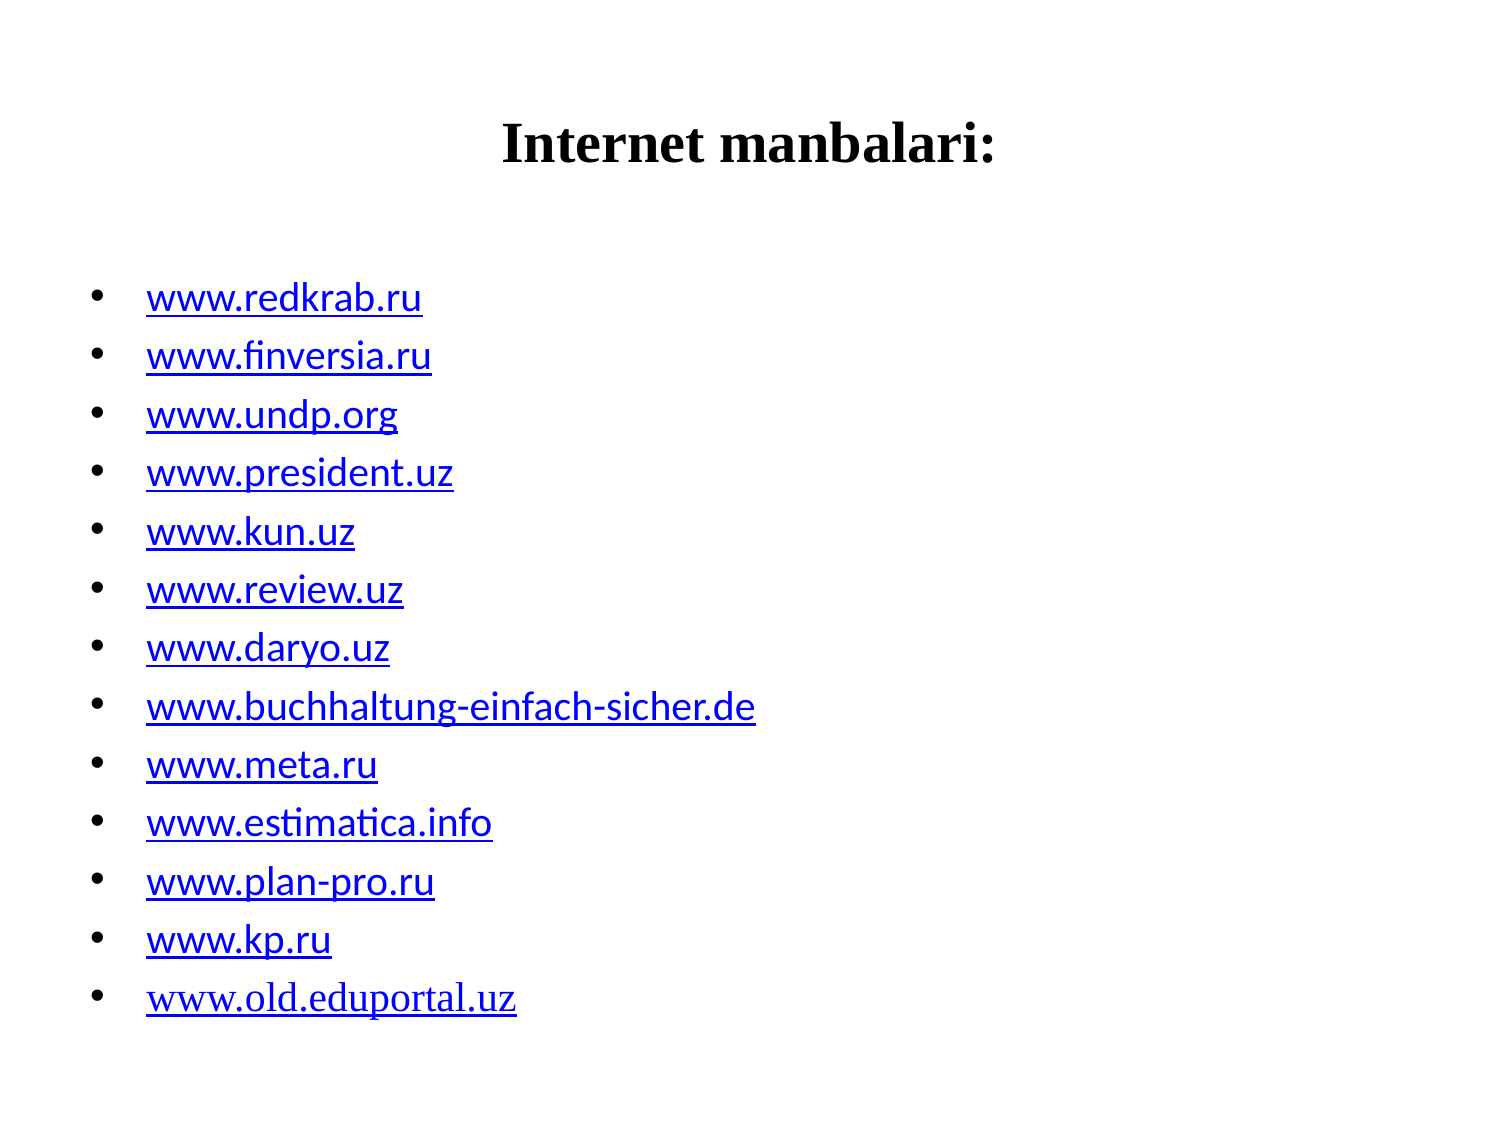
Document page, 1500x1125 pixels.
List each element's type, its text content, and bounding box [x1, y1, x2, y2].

list www.redkrab.ru www.finversia.ru www.undp.org www.president.uz www.kun.uz www.review.uz www.daryo.uz www.buchhaltung-einfach-sicher.de www.meta.ru www.estimatica.info www.plan-pro.ru www.kp.ru www.old.eduportal.uz [75, 262, 1425, 1005]
title Internet manbalari: [75, 45, 1425, 233]
